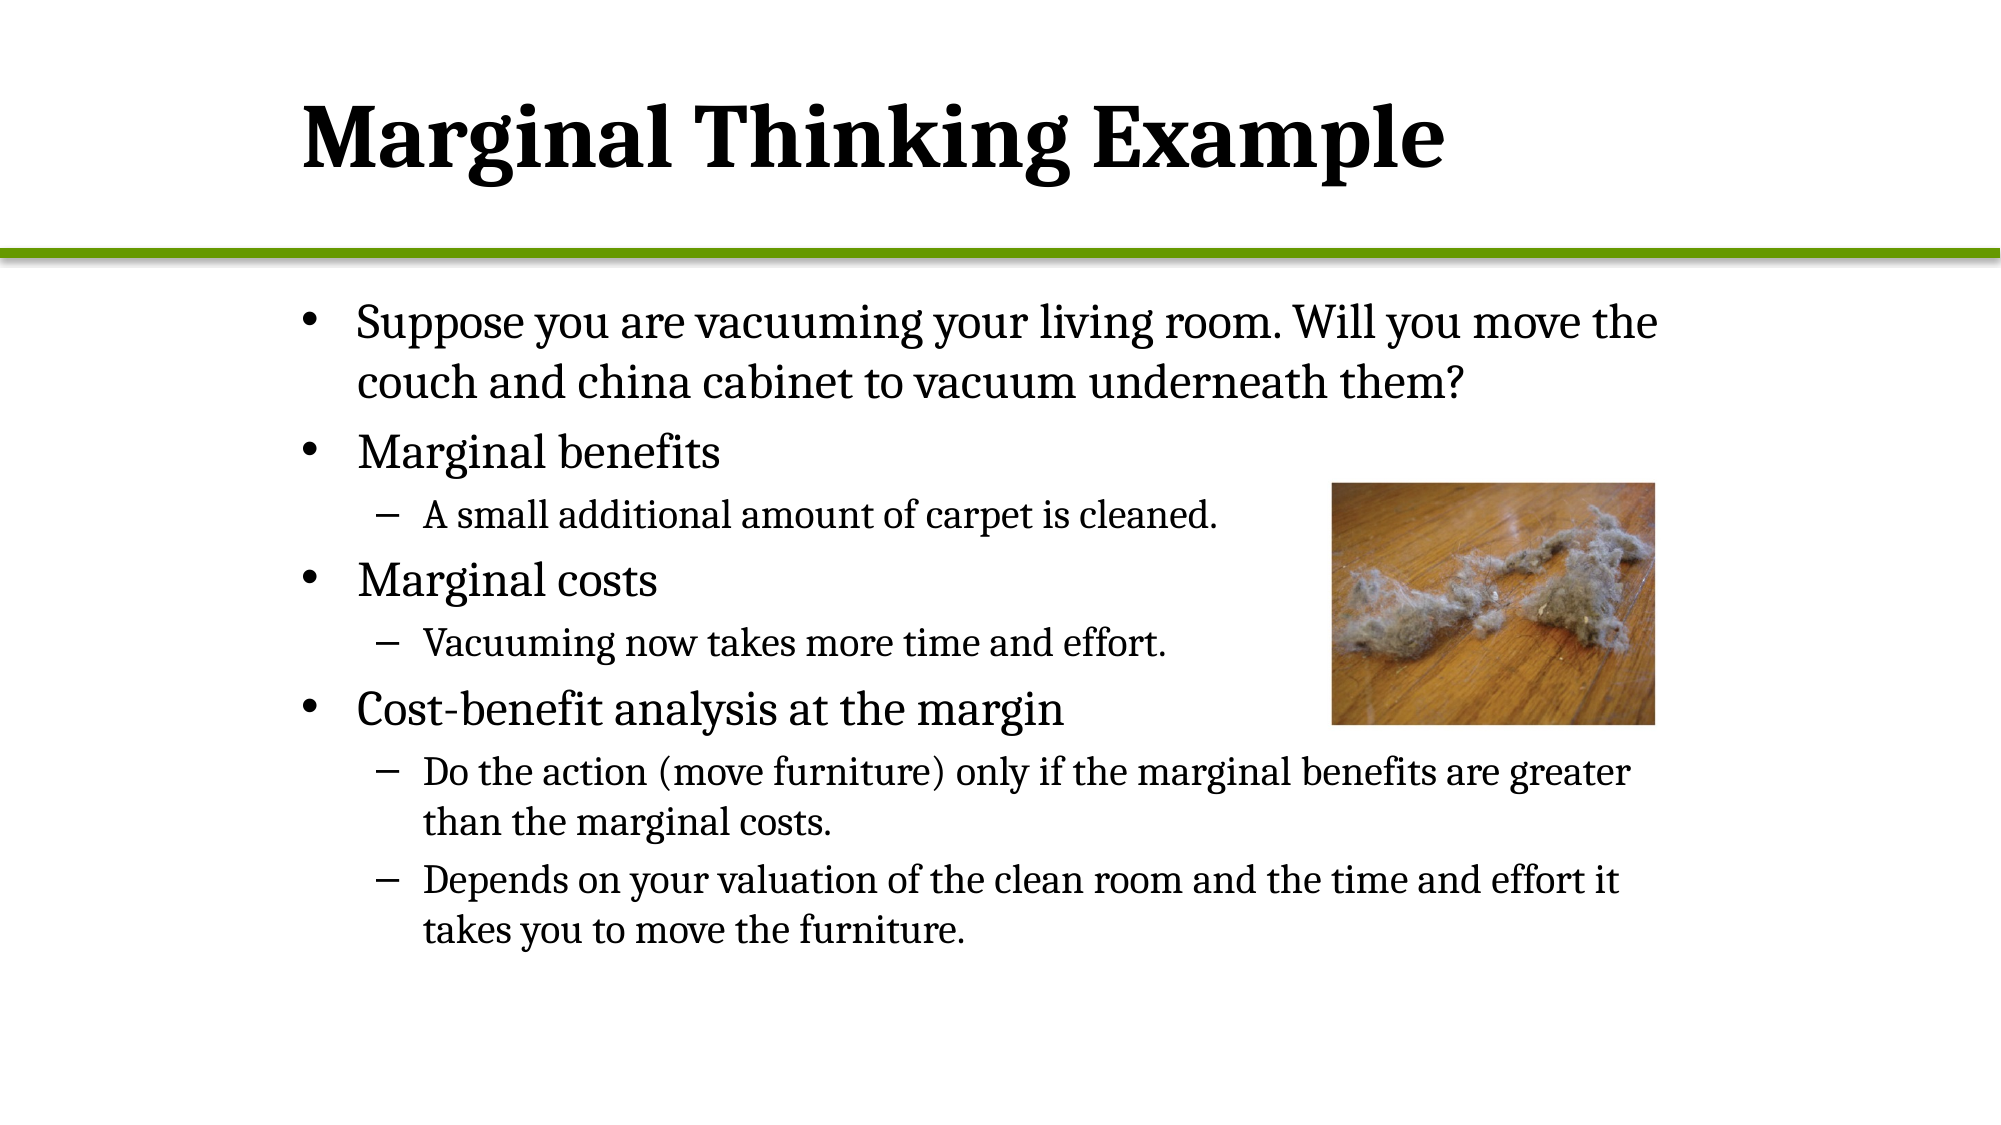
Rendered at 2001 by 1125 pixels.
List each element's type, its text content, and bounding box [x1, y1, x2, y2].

picture [1317, 467, 1669, 739]
title Marginal Thinking Example [285, 5, 1636, 256]
list Suppose you are vacuuming your living room. Will you move the couch and china cabinet to vacuum underneath them? Marginal benefits A small additional amount of carpet is cleaned. Marginal costs Vacuuming now takes more time and effort. Cost-benefit analysis at the margin Do the action (move furniture) only if the marginal benefits are greater than the marginal costs. Depends on your valuation of the clean room and the time and effort it takes you to move the furniture. [285, 280, 1697, 1085]
